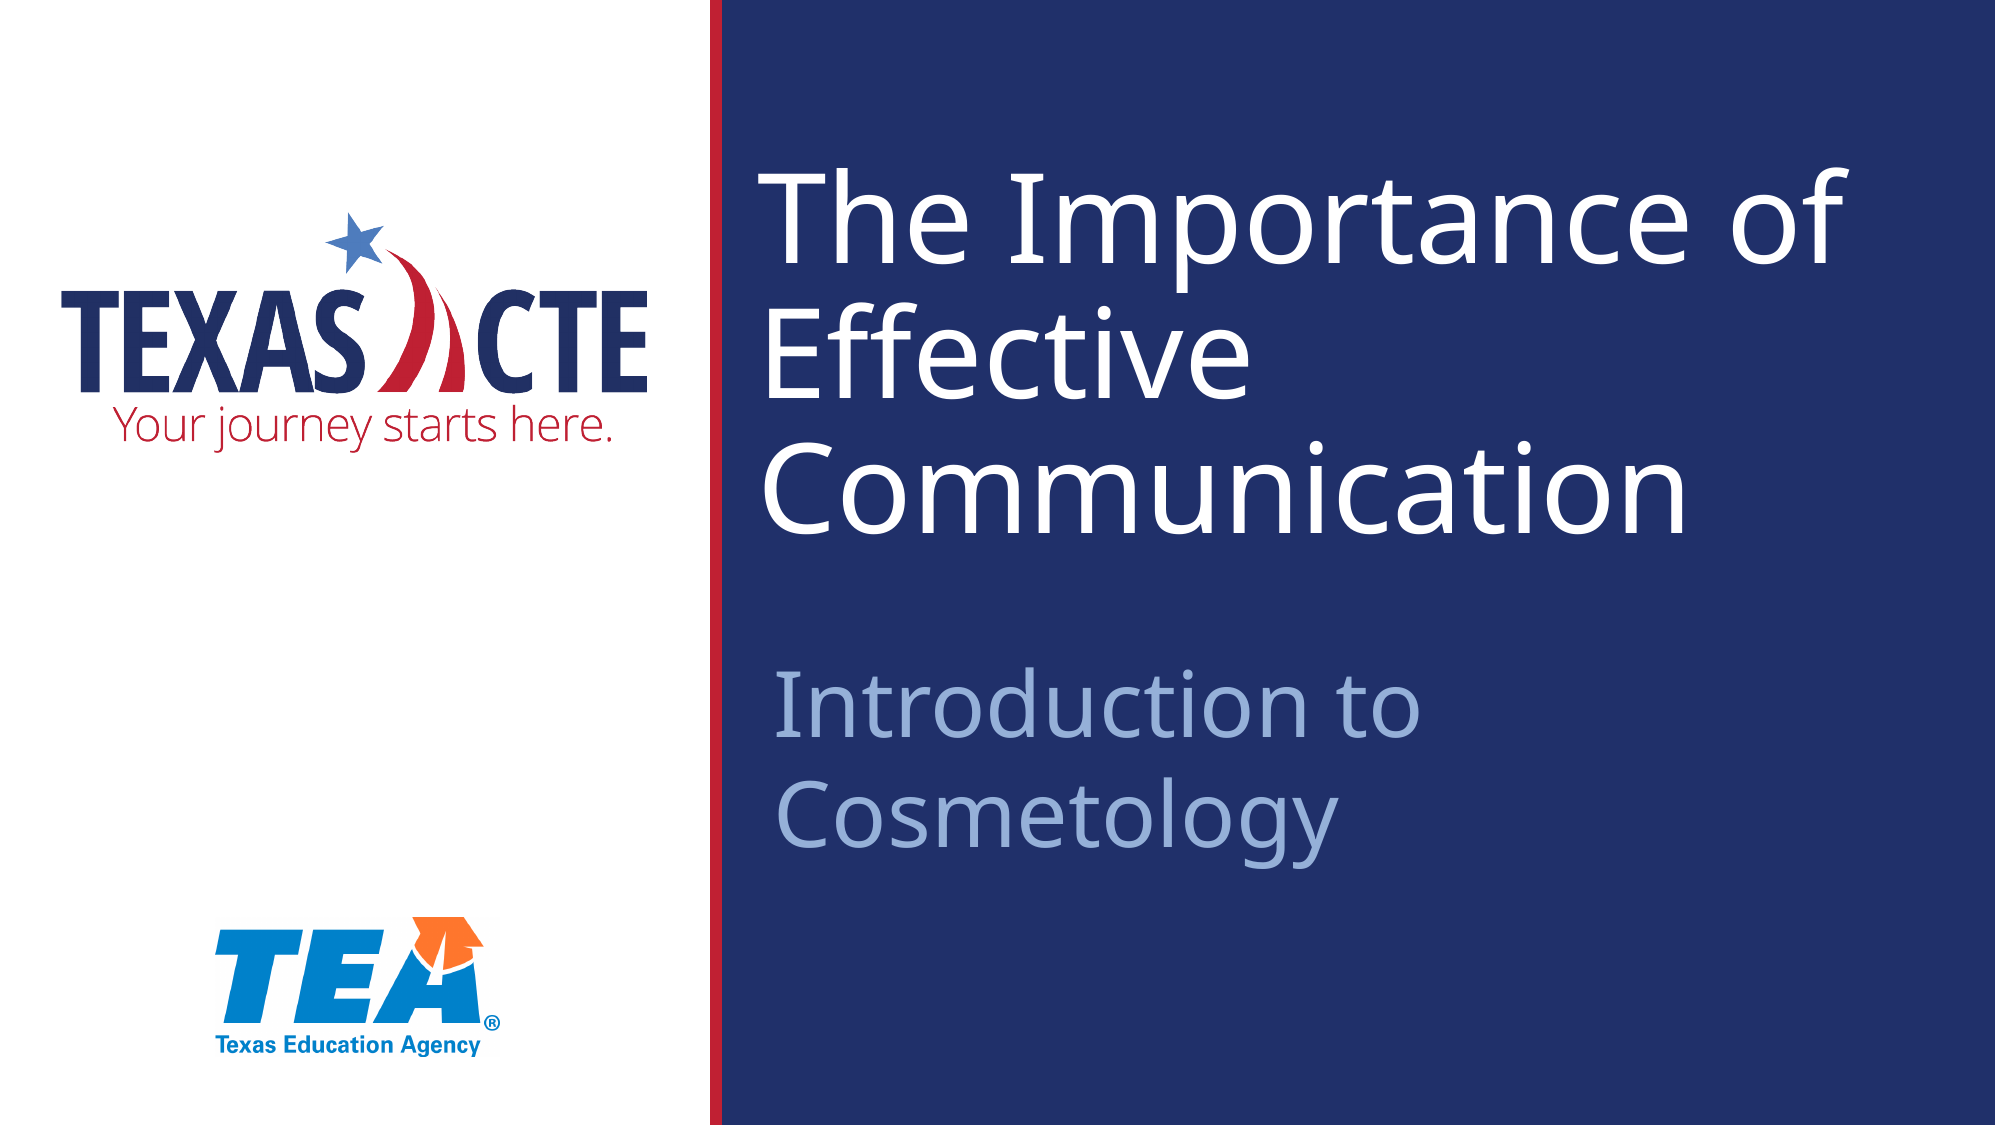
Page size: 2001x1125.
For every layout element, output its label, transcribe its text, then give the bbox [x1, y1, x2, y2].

text_box Introduction to Cosmetology [758, 638, 1984, 873]
title The Importance of Effective Communication [742, 78, 1967, 639]
picture [215, 917, 500, 1057]
picture [61, 212, 647, 453]
